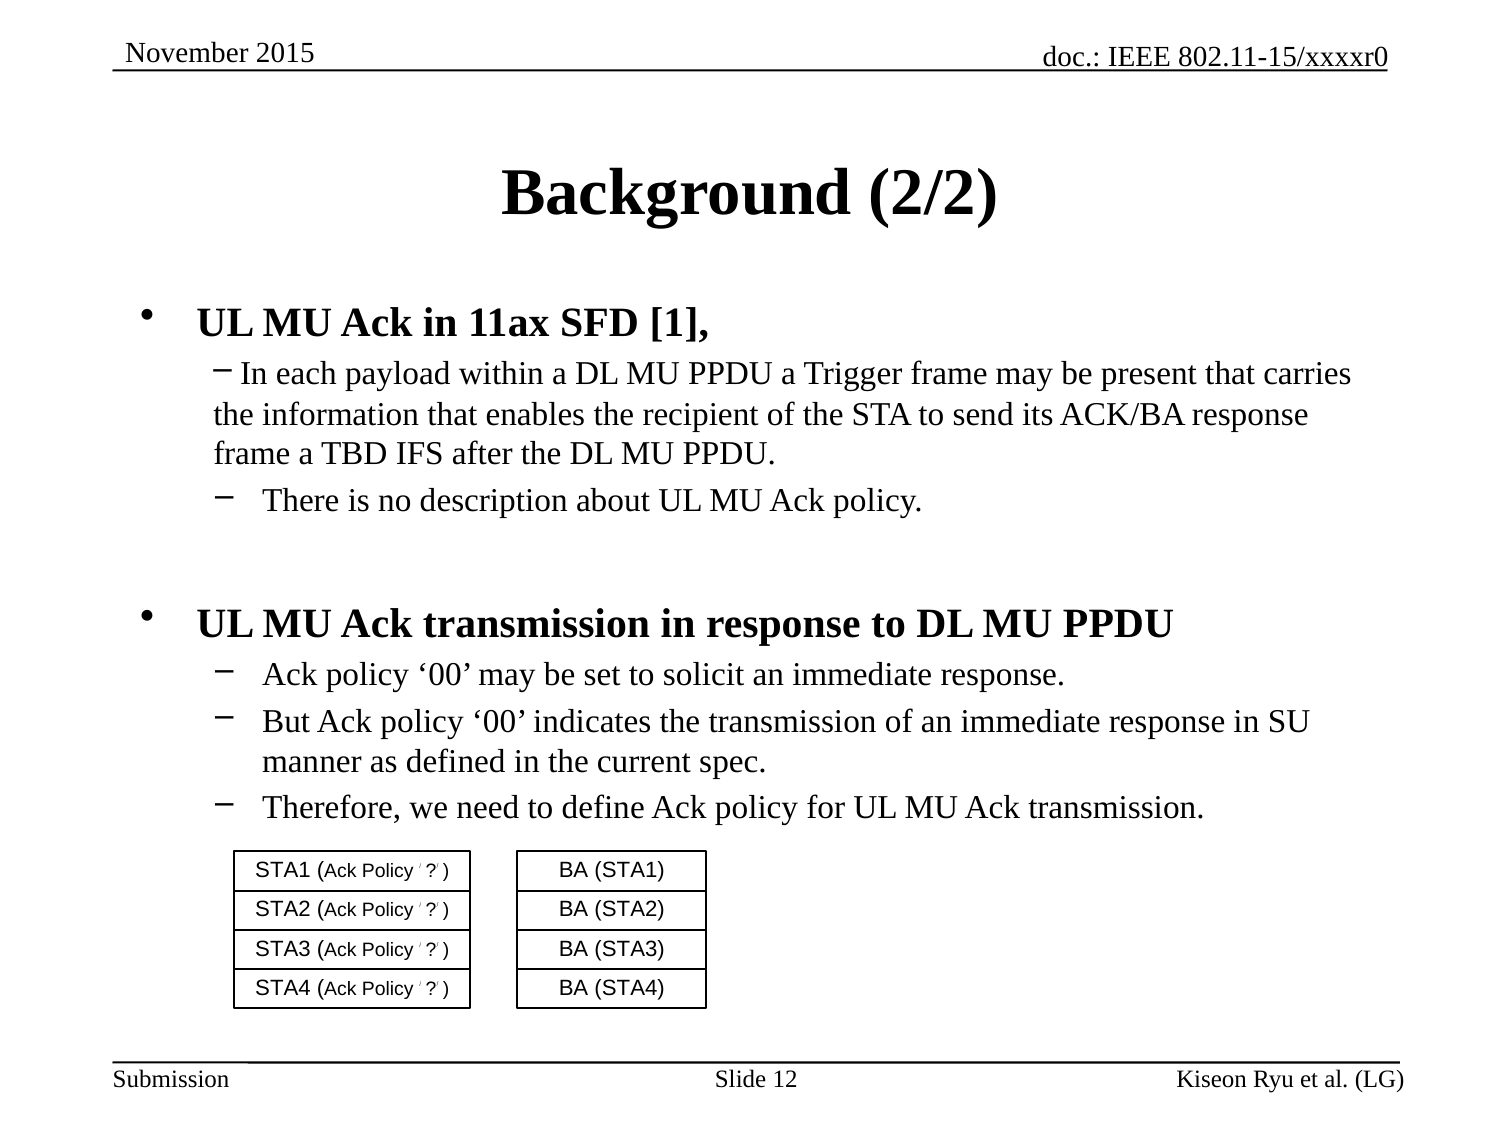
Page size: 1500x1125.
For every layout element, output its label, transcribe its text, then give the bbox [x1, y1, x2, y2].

list UL MU Ack in 11ax SFD [1], In each payload within a DL MU PPDU a Trigger frame may be present that carries the information that enables the recipient of the STA to send its ACK/BA response frame a TBD IFS after the DL MU PPDU. There is no description about UL MU Ack policy. UL MU Ack transmission in response to DL MU PPDU Ack policy ‘00’ may be set to solicit an immediate response. But Ack policy ‘00’ indicates the transmission of an immediate response in SU manner as defined in the current spec. Therefore, we need to define Ack policy for UL MU Ack transmission. [124, 287, 1401, 963]
footer Kiseon Ryu et al. (LG) [1173, 1062, 1405, 1093]
title Background (2/2) [112, 99, 1388, 276]
slide_number Slide 12 [712, 1062, 800, 1093]
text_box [229, 846, 711, 1013]
